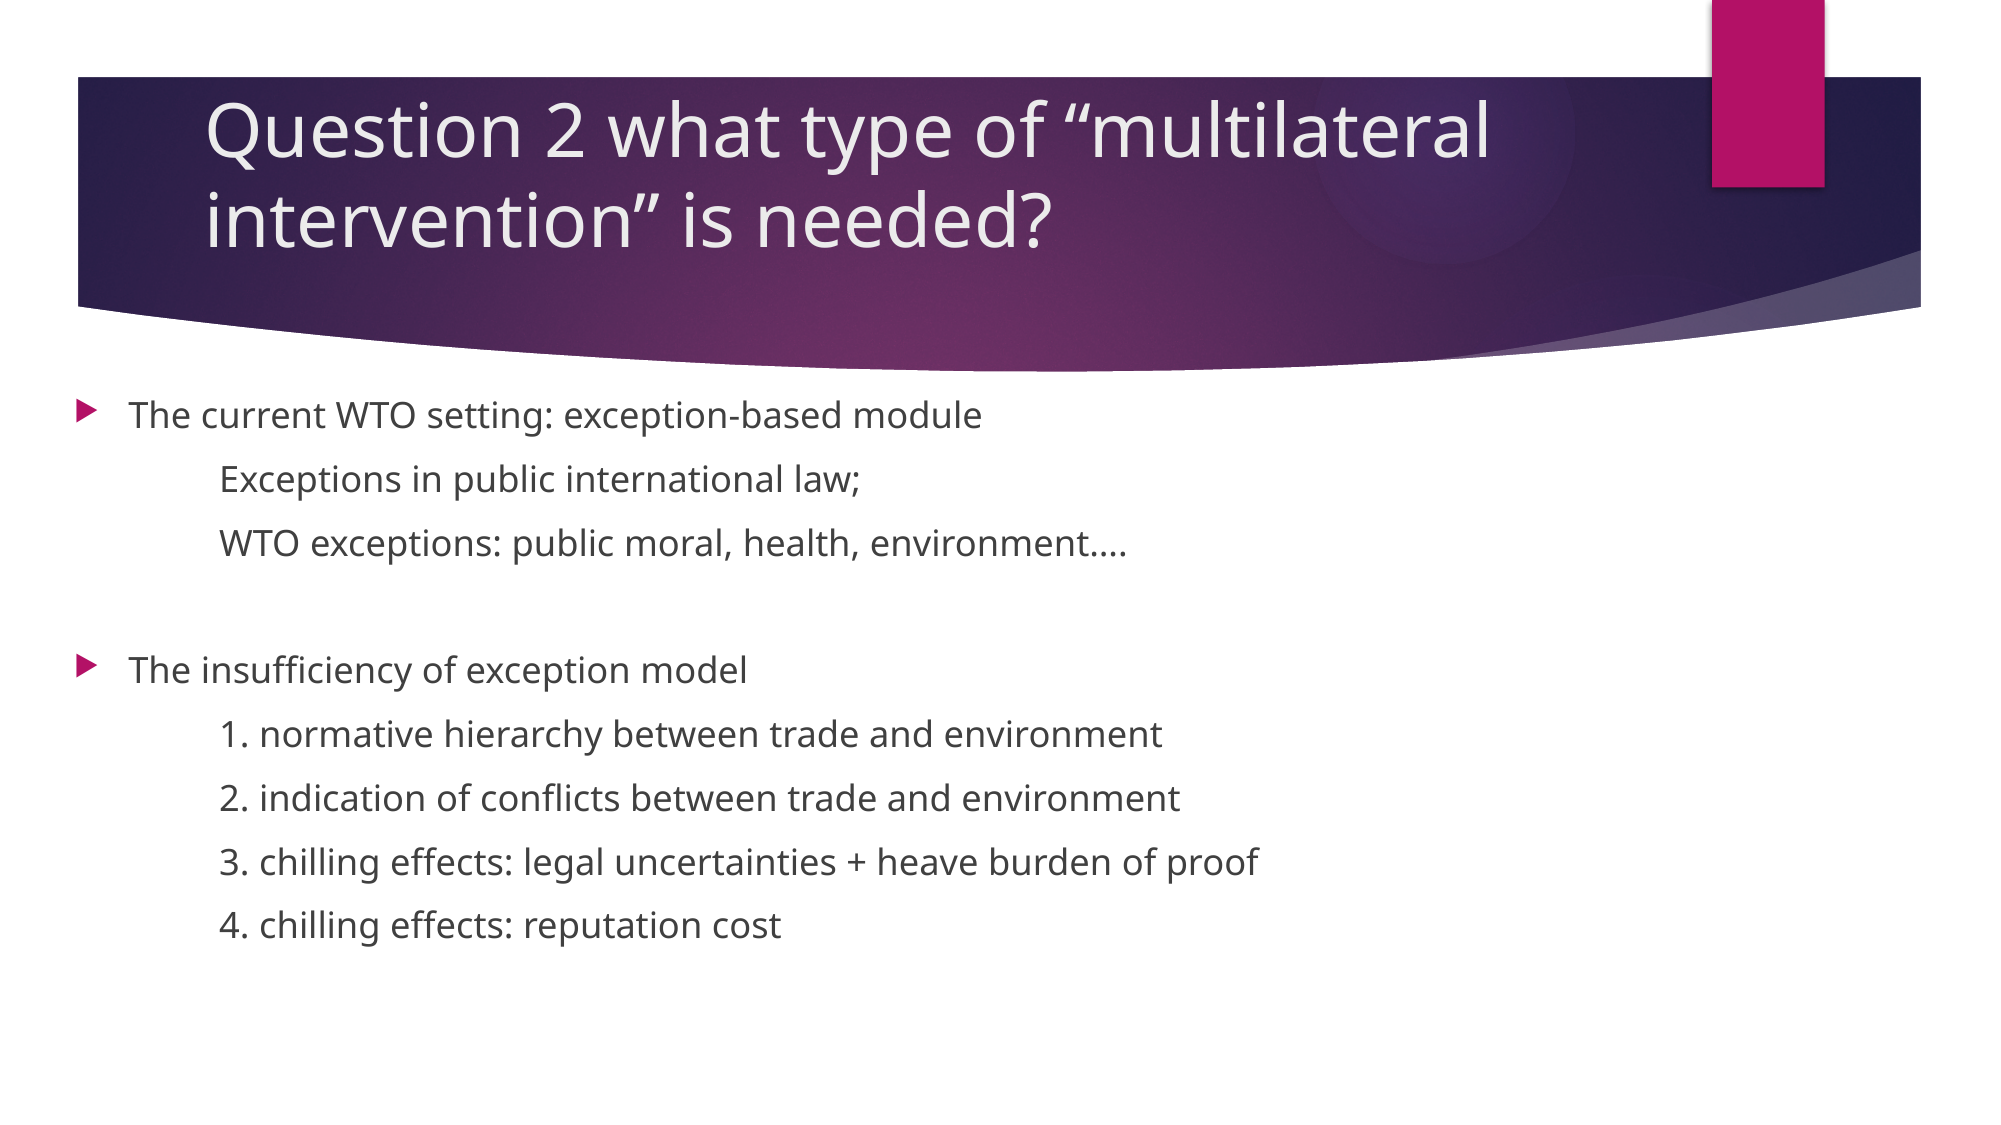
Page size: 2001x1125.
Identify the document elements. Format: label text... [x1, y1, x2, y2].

list The current WTO setting: exception-based module Exceptions in public international law; WTO exceptions: public moral, health, environment…. The insufficiency of exception model 1. normative hierarchy between trade and environment 2. indication of conflicts between trade and environment 3. chilling effects: legal uncertainties + heave burden of proof 4. chilling effects: reputation cost [58, 384, 1900, 1068]
title Question 2 what type of “multilateral intervention” is needed? [189, 159, 1627, 276]
